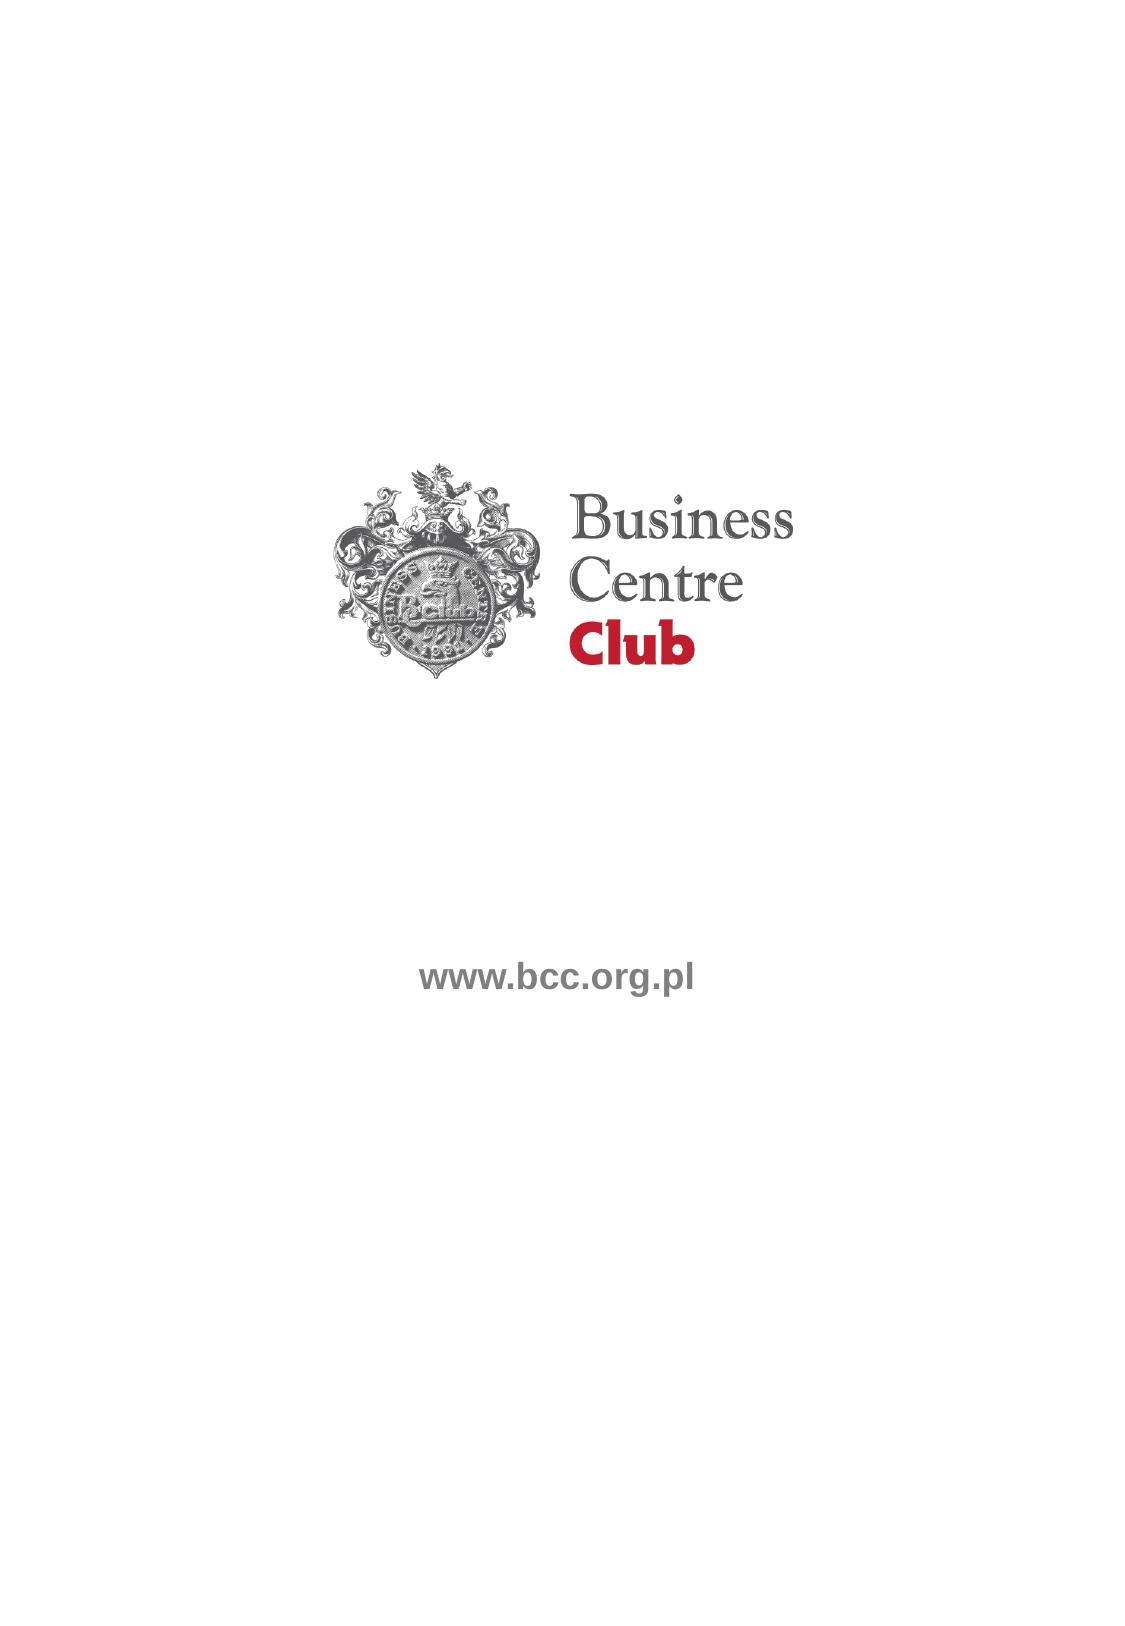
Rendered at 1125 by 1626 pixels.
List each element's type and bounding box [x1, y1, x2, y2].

picture [331, 461, 794, 681]
